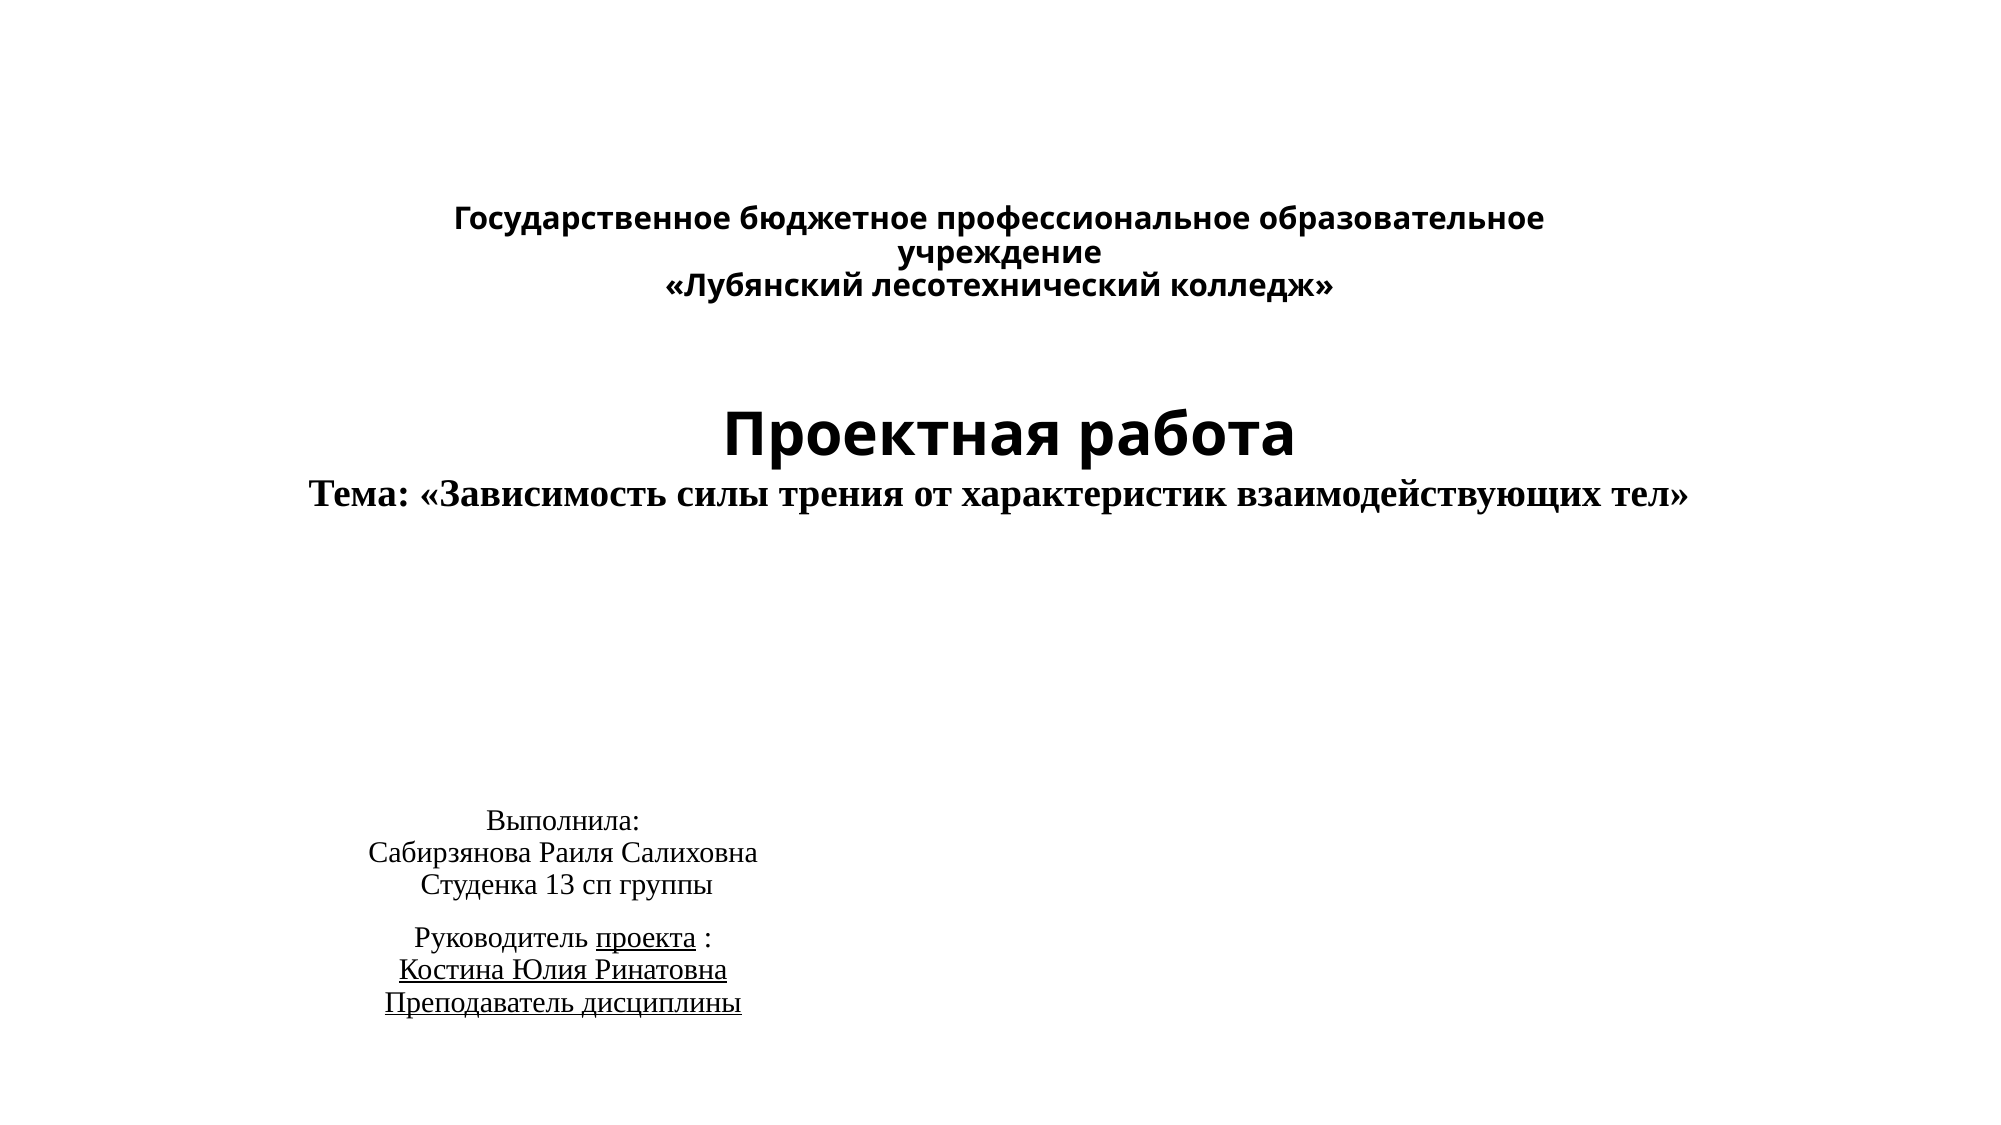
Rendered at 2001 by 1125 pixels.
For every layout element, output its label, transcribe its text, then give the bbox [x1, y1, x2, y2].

title Государственное бюджетное профессиональное образовательное учреждение «Лубянский лесотехнический колледж» Проектная работа Тема: «Зависимость силы трения от характеристик взаимодействующих тел» [249, 184, 1750, 953]
subtitle Выполнила: Сабирзянова Раиля Салиховна Студенка 13 сп группы Руководитель проекта : Костина Юлия Ринатовна Преподаватель дисциплины [249, 797, 877, 1086]
